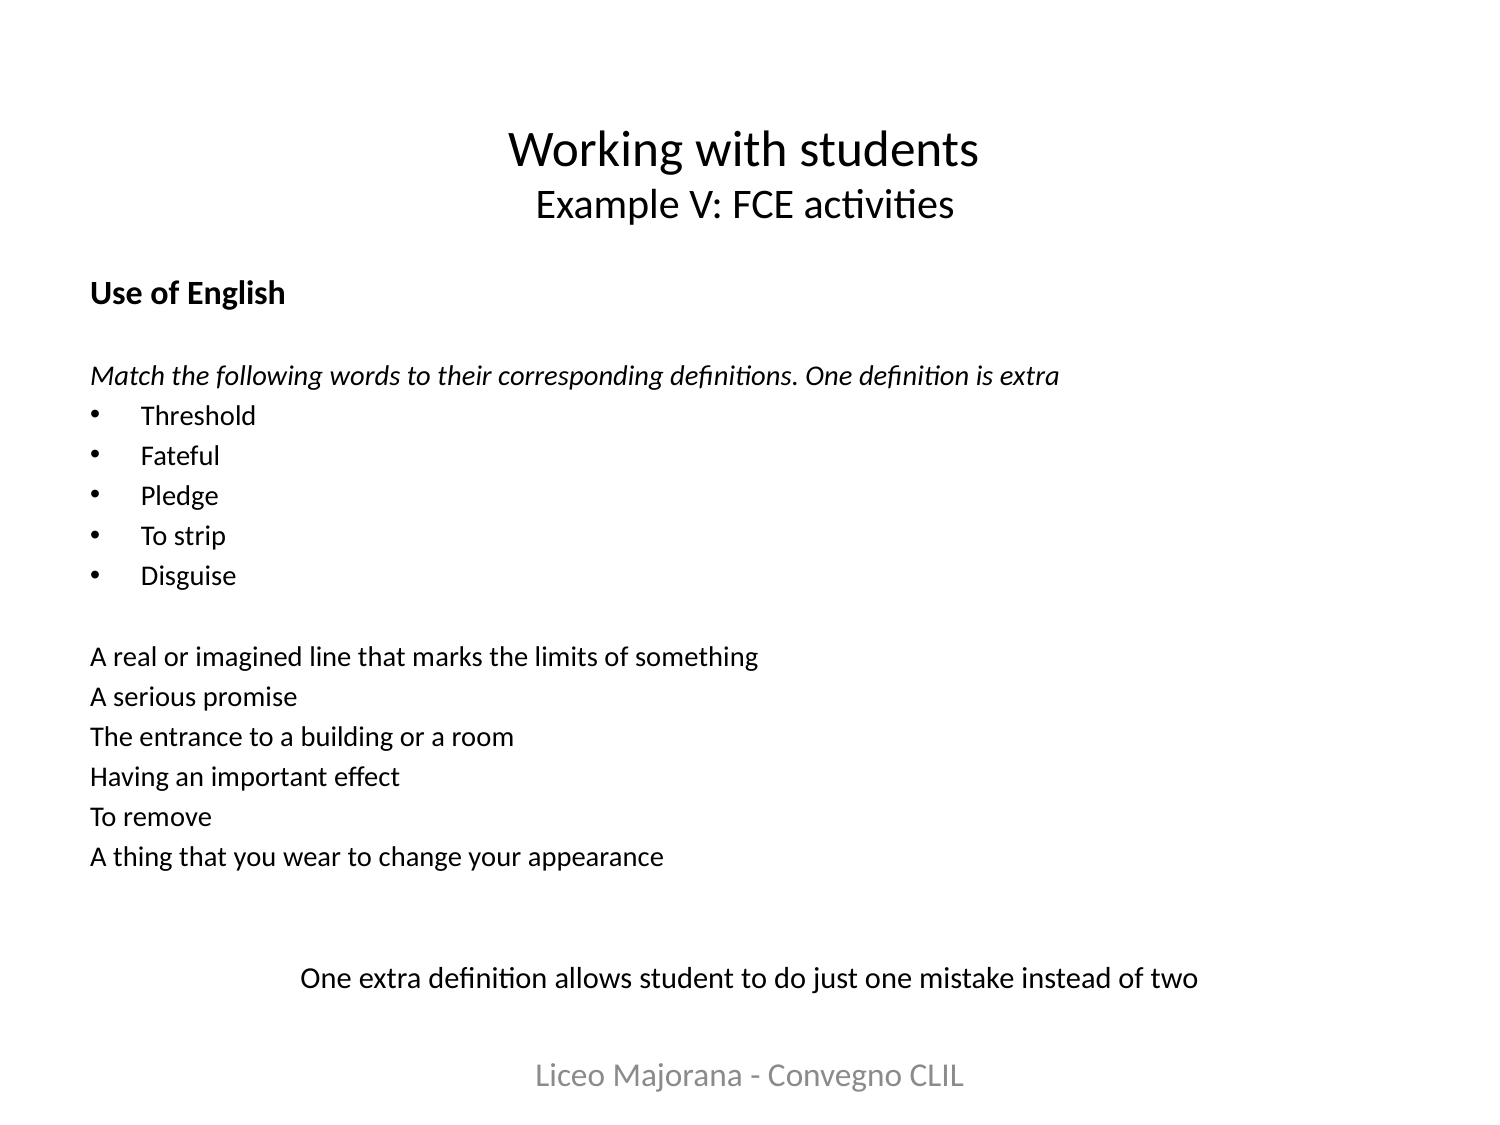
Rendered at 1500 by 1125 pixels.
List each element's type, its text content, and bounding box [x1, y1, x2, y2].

list Use of English Match the following words to their corresponding definitions. One definition is extra Threshold Fateful Pledge To strip Disguise A real or imagined line that marks the limits of something A serious promise The entrance to a building or a room Having an important effect To remove A thing that you wear to change your appearance One extra definition allows student to do just one mistake instead of two [75, 262, 1425, 1005]
footer Liceo Majorana - Convegno CLIL [512, 1042, 988, 1103]
title Working with students Example V: FCE activities [75, 45, 1425, 262]
